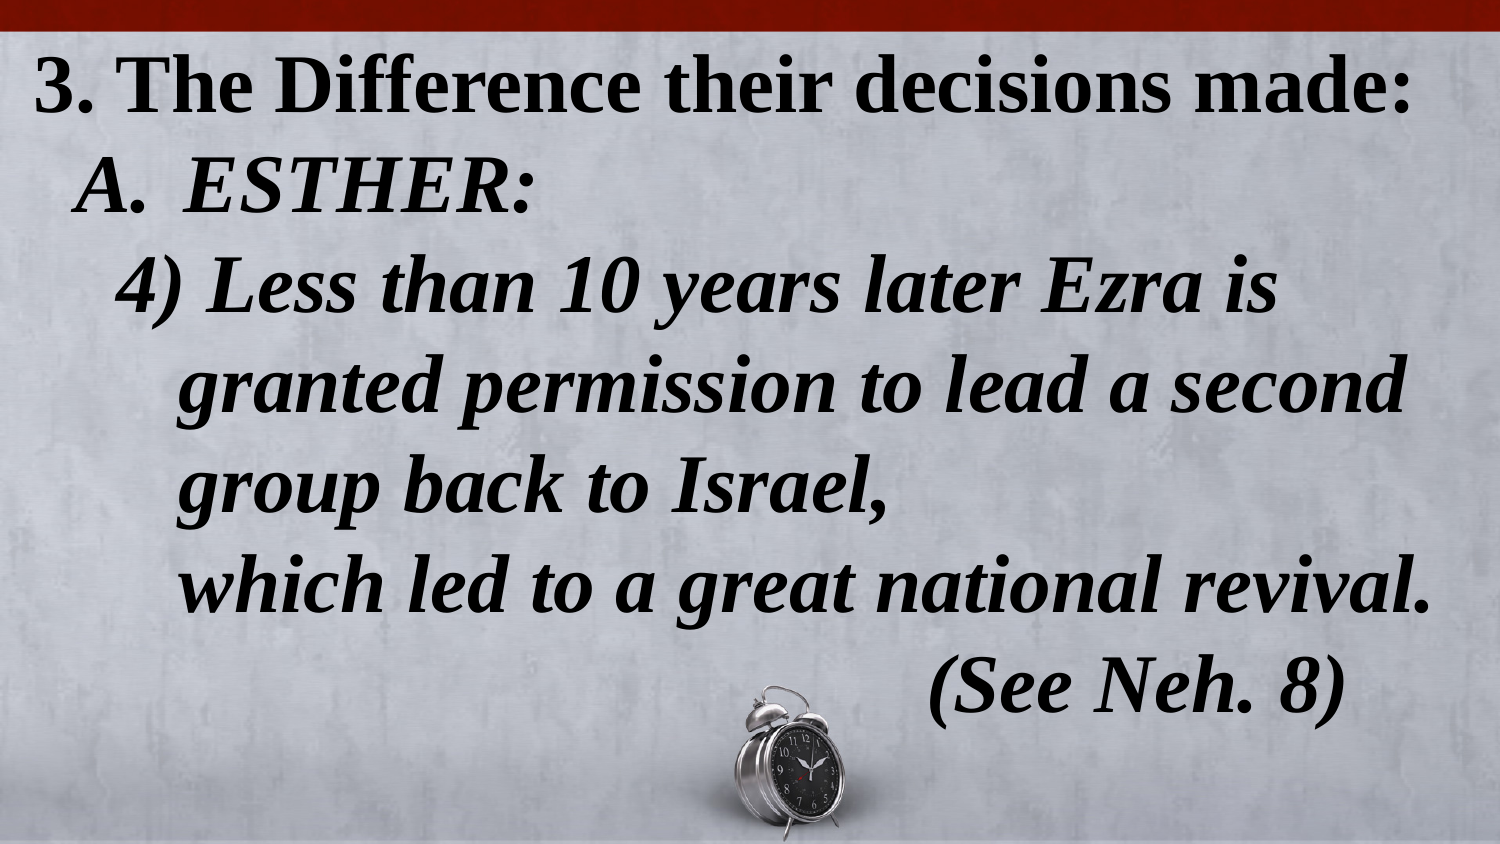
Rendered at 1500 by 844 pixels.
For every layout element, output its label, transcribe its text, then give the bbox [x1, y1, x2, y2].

list 3. The Difference their decisions made: A. ESTHER: 4) Less than 10 years later Ezra is granted permission to lead a second group back to Israel, which led to a great national revival. (See Neh. 8) [18, 21, 1500, 579]
picture [0, 0, 1500, 844]
